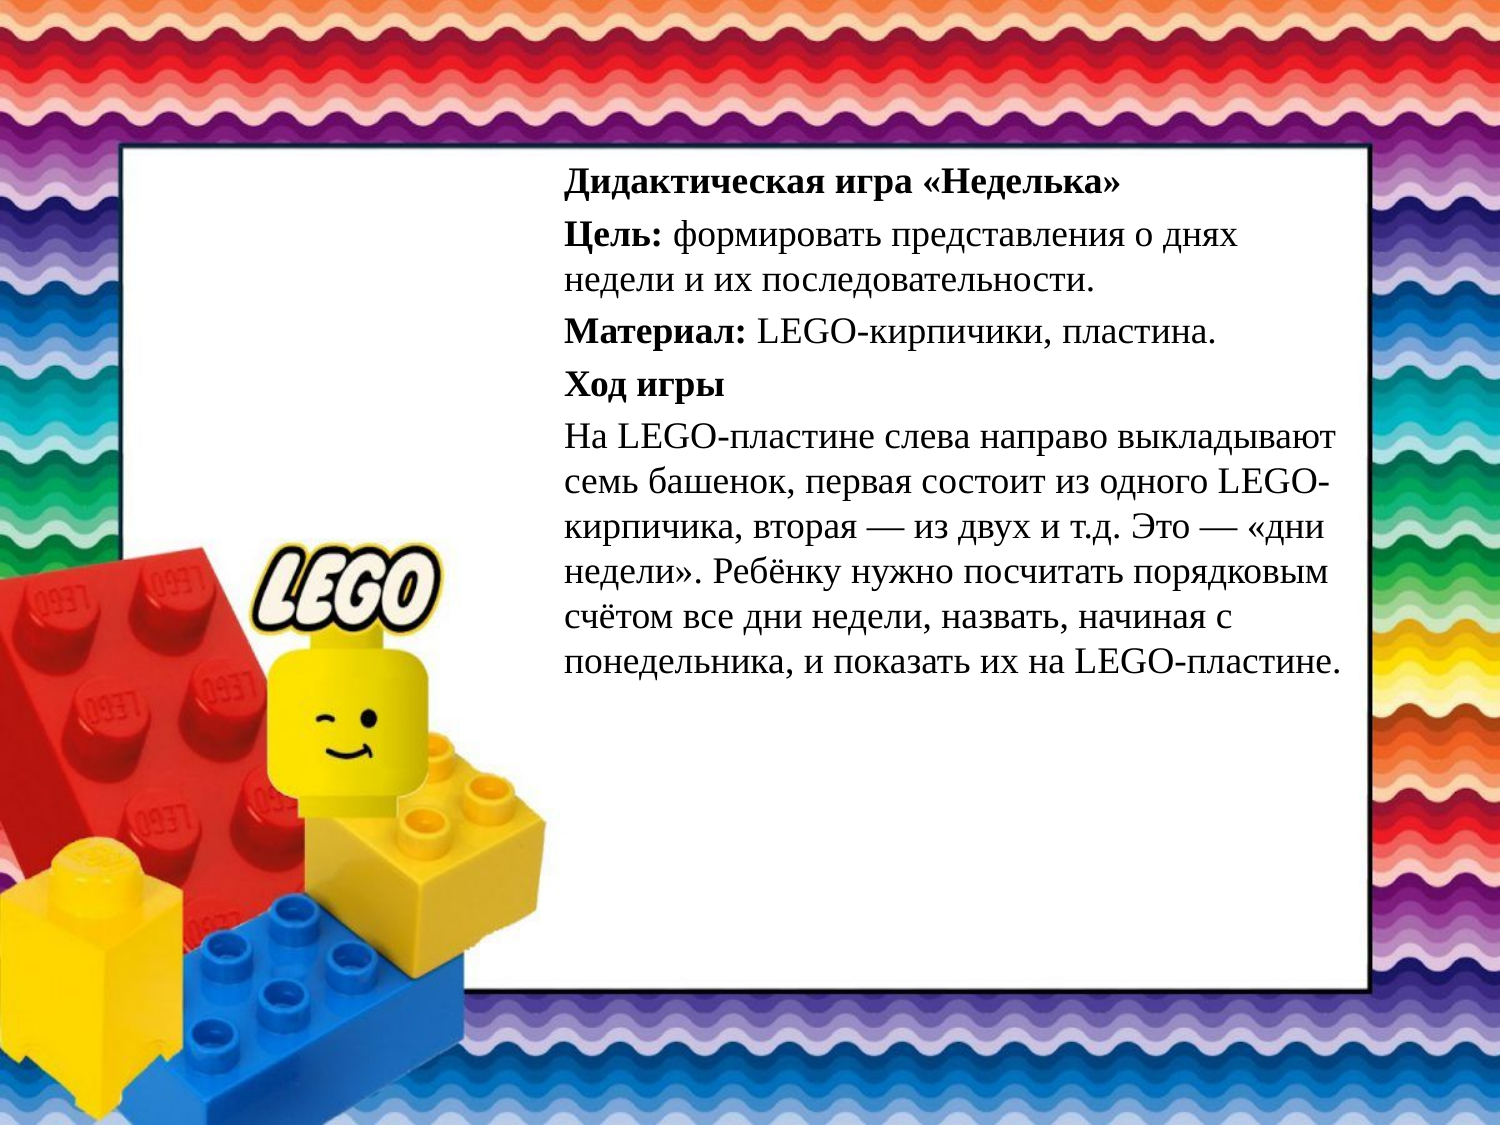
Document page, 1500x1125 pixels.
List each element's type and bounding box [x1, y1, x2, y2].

list [0, 0, 1500, 1125]
